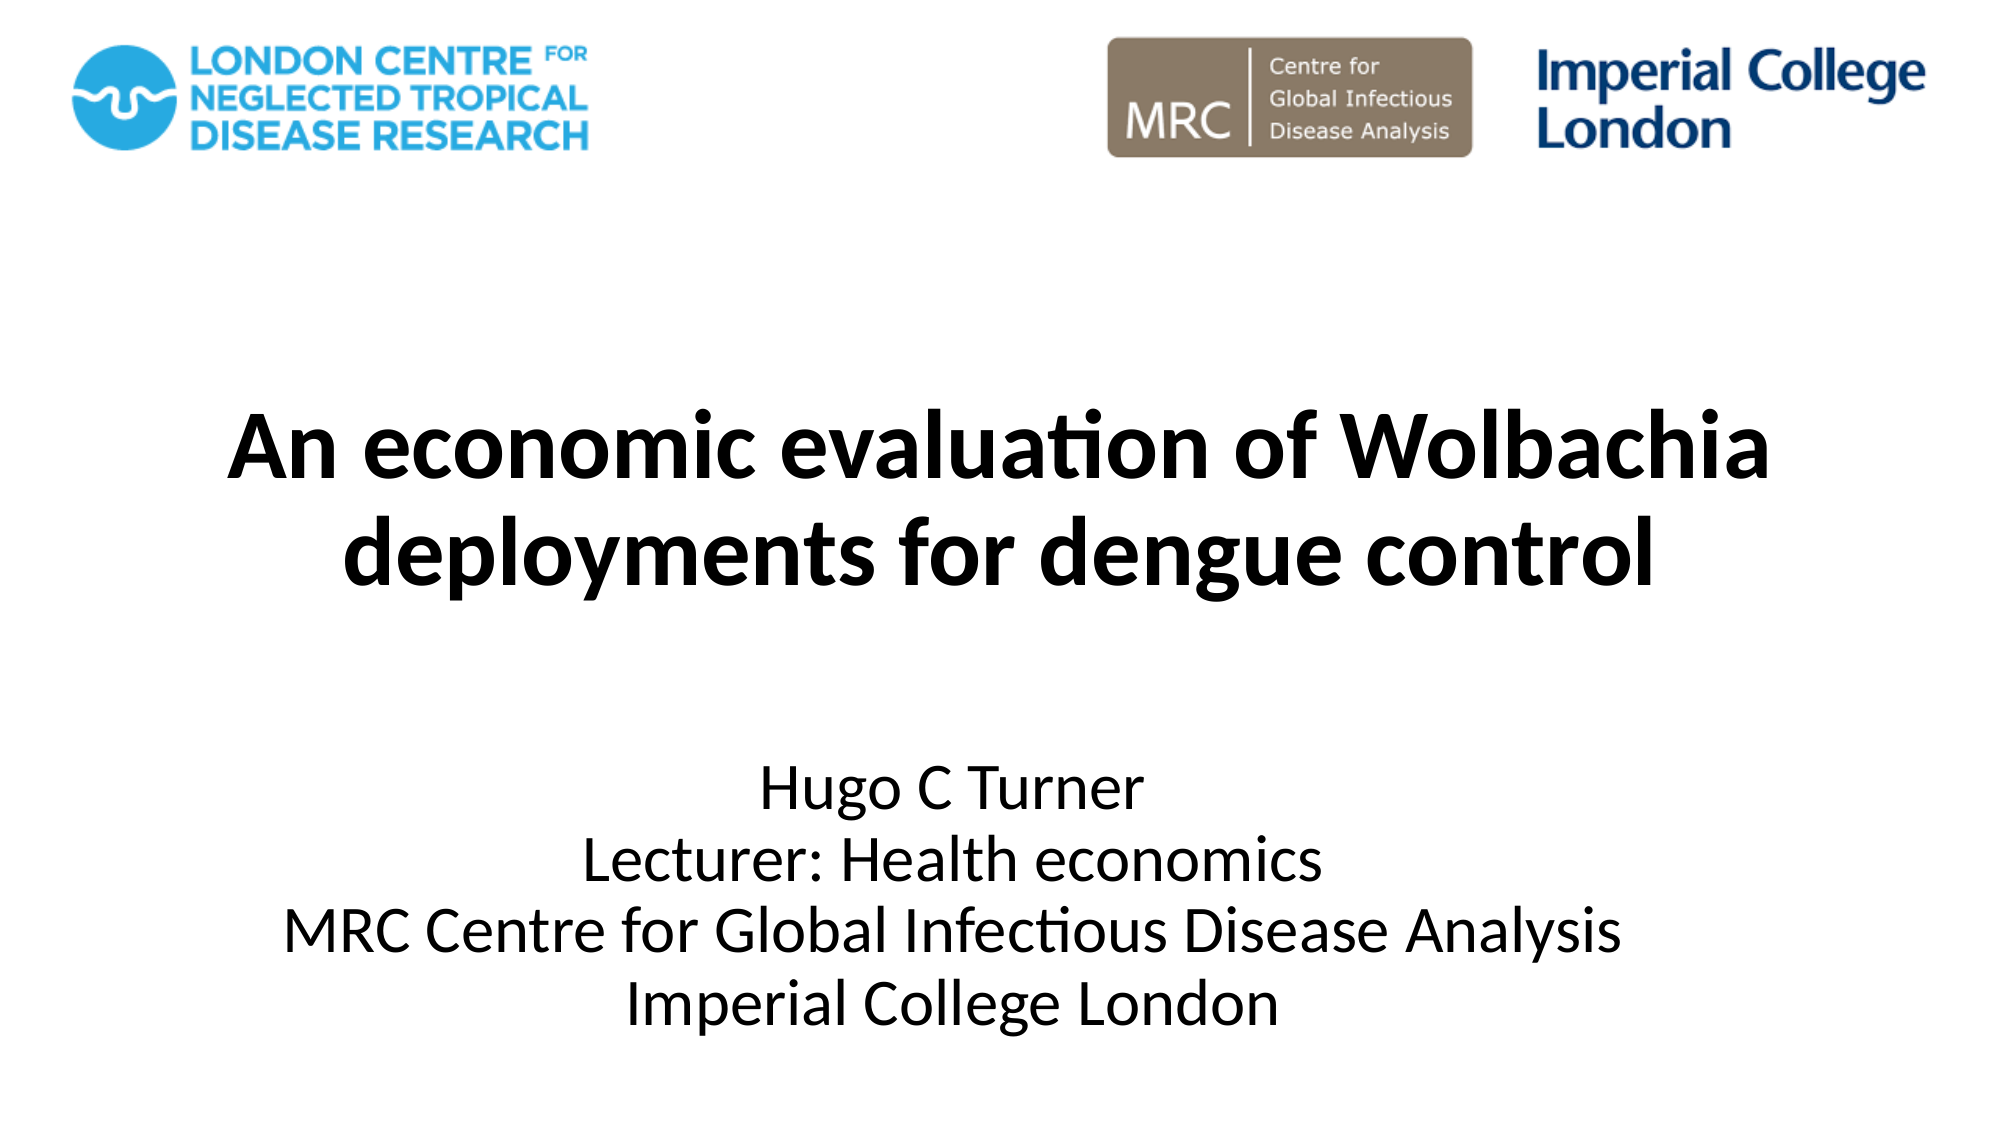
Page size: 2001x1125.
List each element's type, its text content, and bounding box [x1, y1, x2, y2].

text_box Hugo C Turner Lecturer: Health economics MRC Centre for Global Infectious Disease Analysis Imperial College London [116, 744, 1790, 1047]
title An economic evaluation of Wolbachia deployments for dengue control [77, 380, 1923, 773]
picture [55, 14, 656, 182]
picture [1094, 26, 1945, 170]
